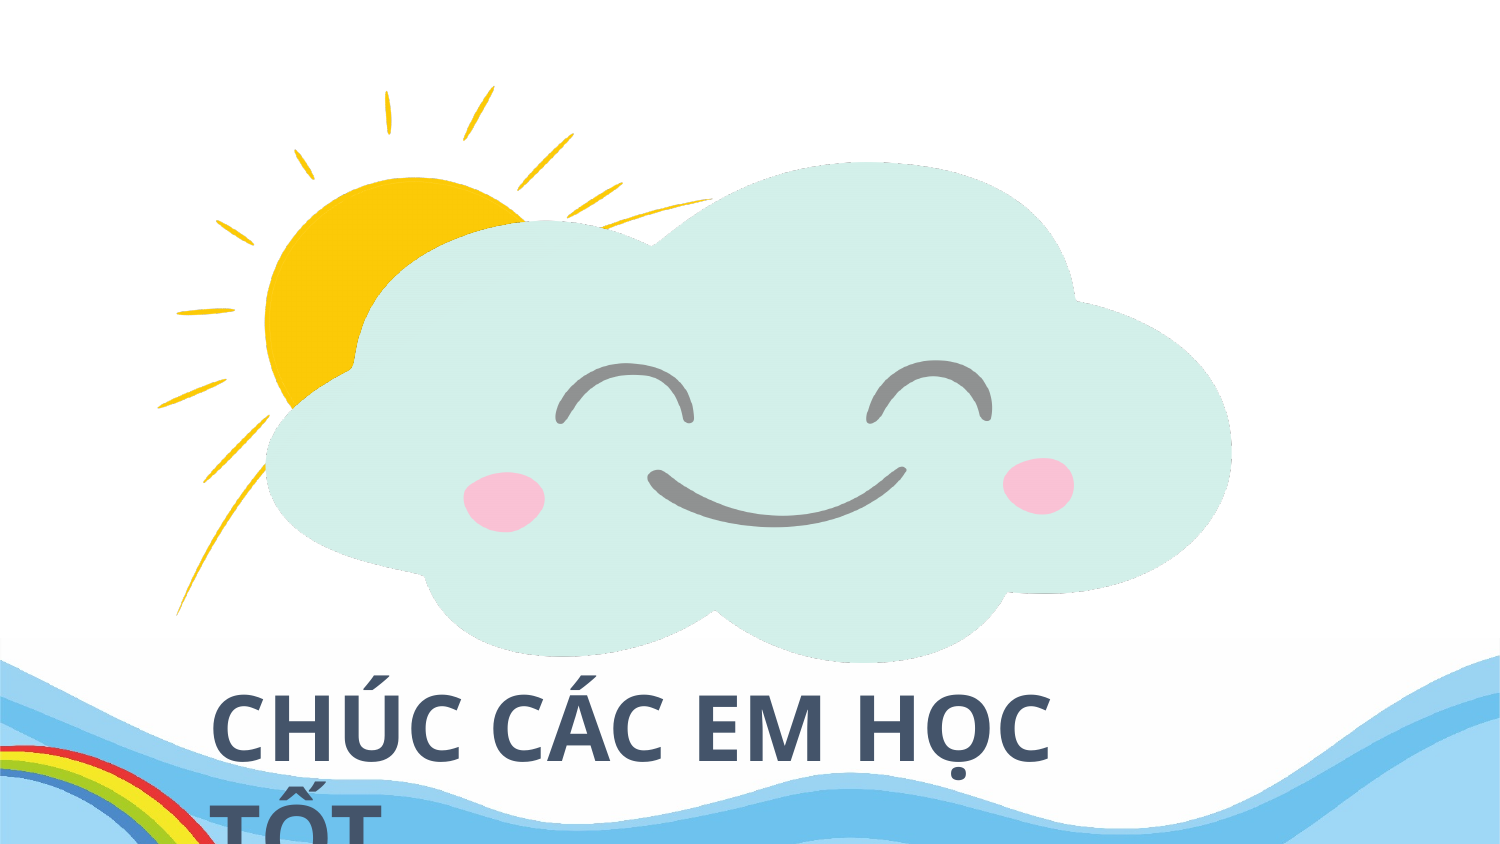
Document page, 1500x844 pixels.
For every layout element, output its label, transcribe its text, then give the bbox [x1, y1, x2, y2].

picture [0, 0, 1500, 844]
text_box CHÚC CÁC EM HỌC TỐT [194, 662, 1232, 844]
